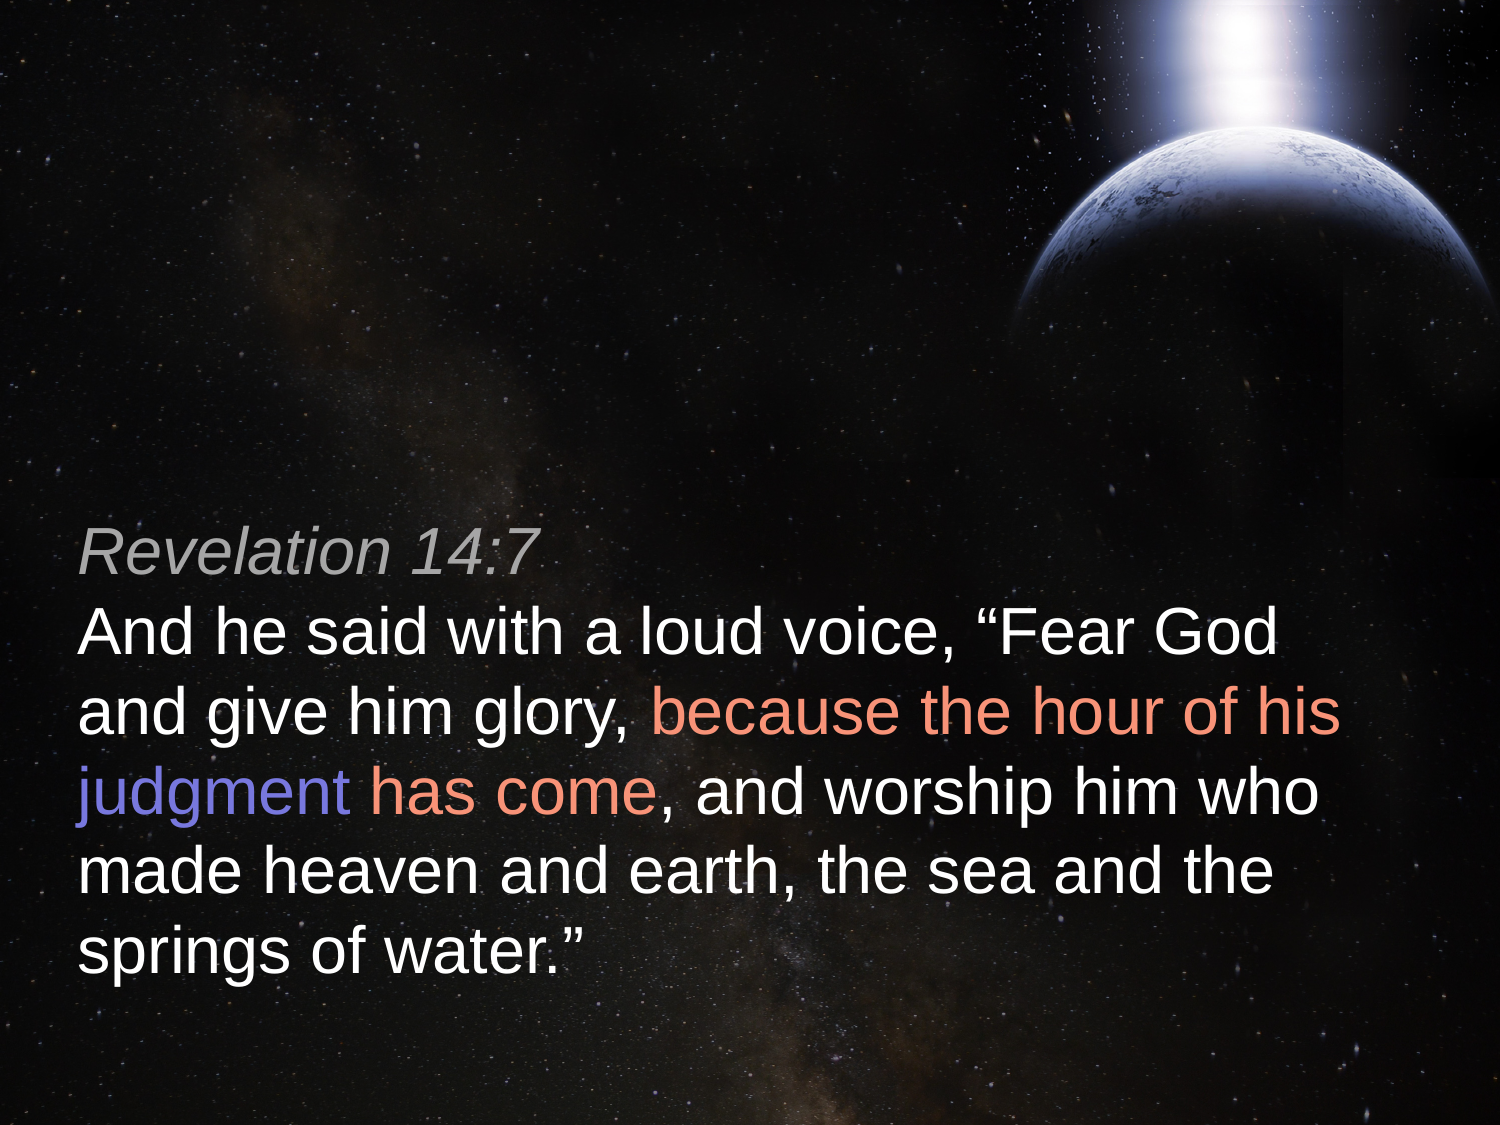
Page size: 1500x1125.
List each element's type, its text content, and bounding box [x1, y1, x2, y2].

list Revelation 14:7 And he said with a loud voice, “Fear God and give him glory, because the hour of his judgment has come, and worship him who made heaven and earth, the sea and the springs of water.” [62, 500, 1413, 1100]
picture [0, 0, 1500, 1125]
